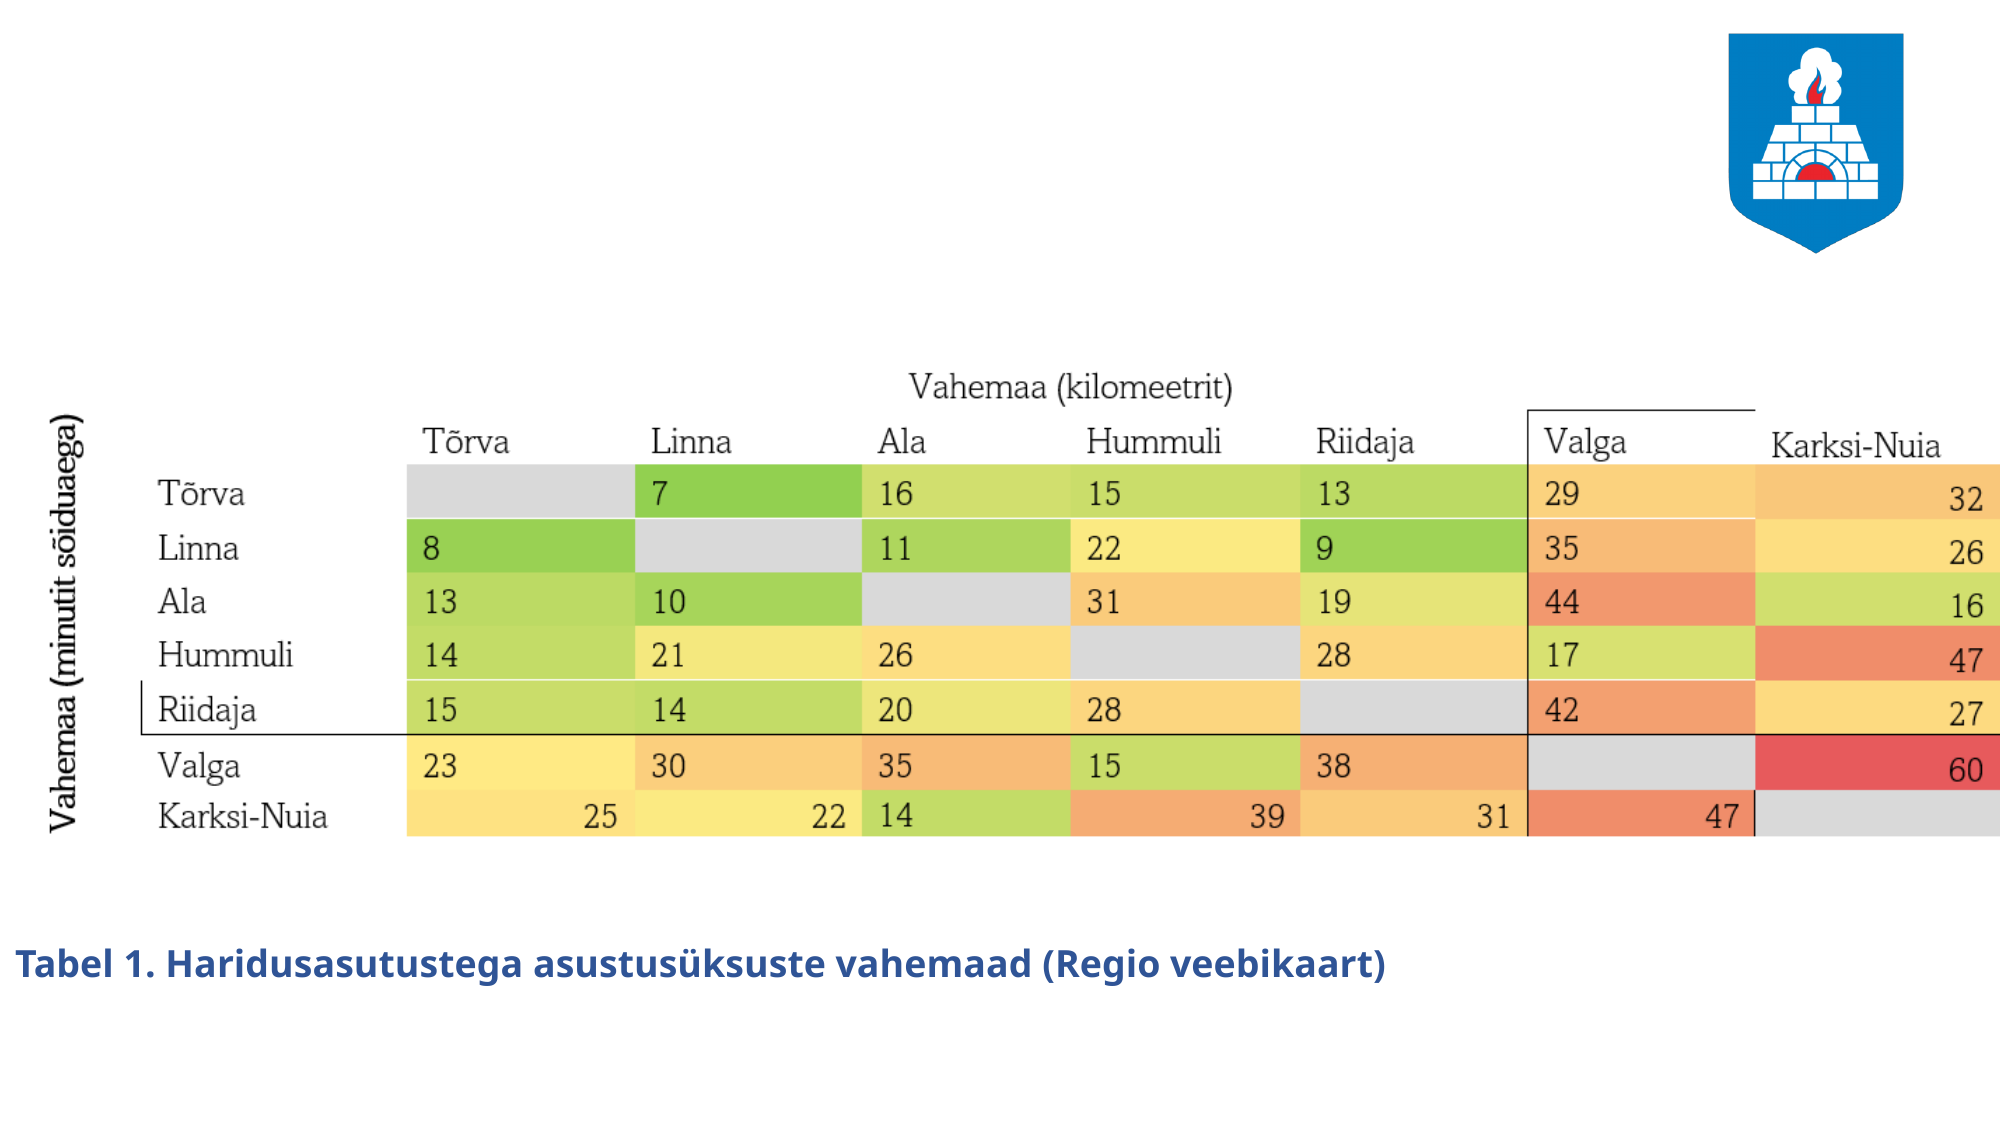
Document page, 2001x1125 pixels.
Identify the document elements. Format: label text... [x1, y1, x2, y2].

picture [1719, 29, 1912, 258]
title Tabel 1. Haridusasutustega asustusüksuste vahemaad (Regio veebikaart) [0, 932, 1725, 999]
picture [15, 348, 2000, 866]
